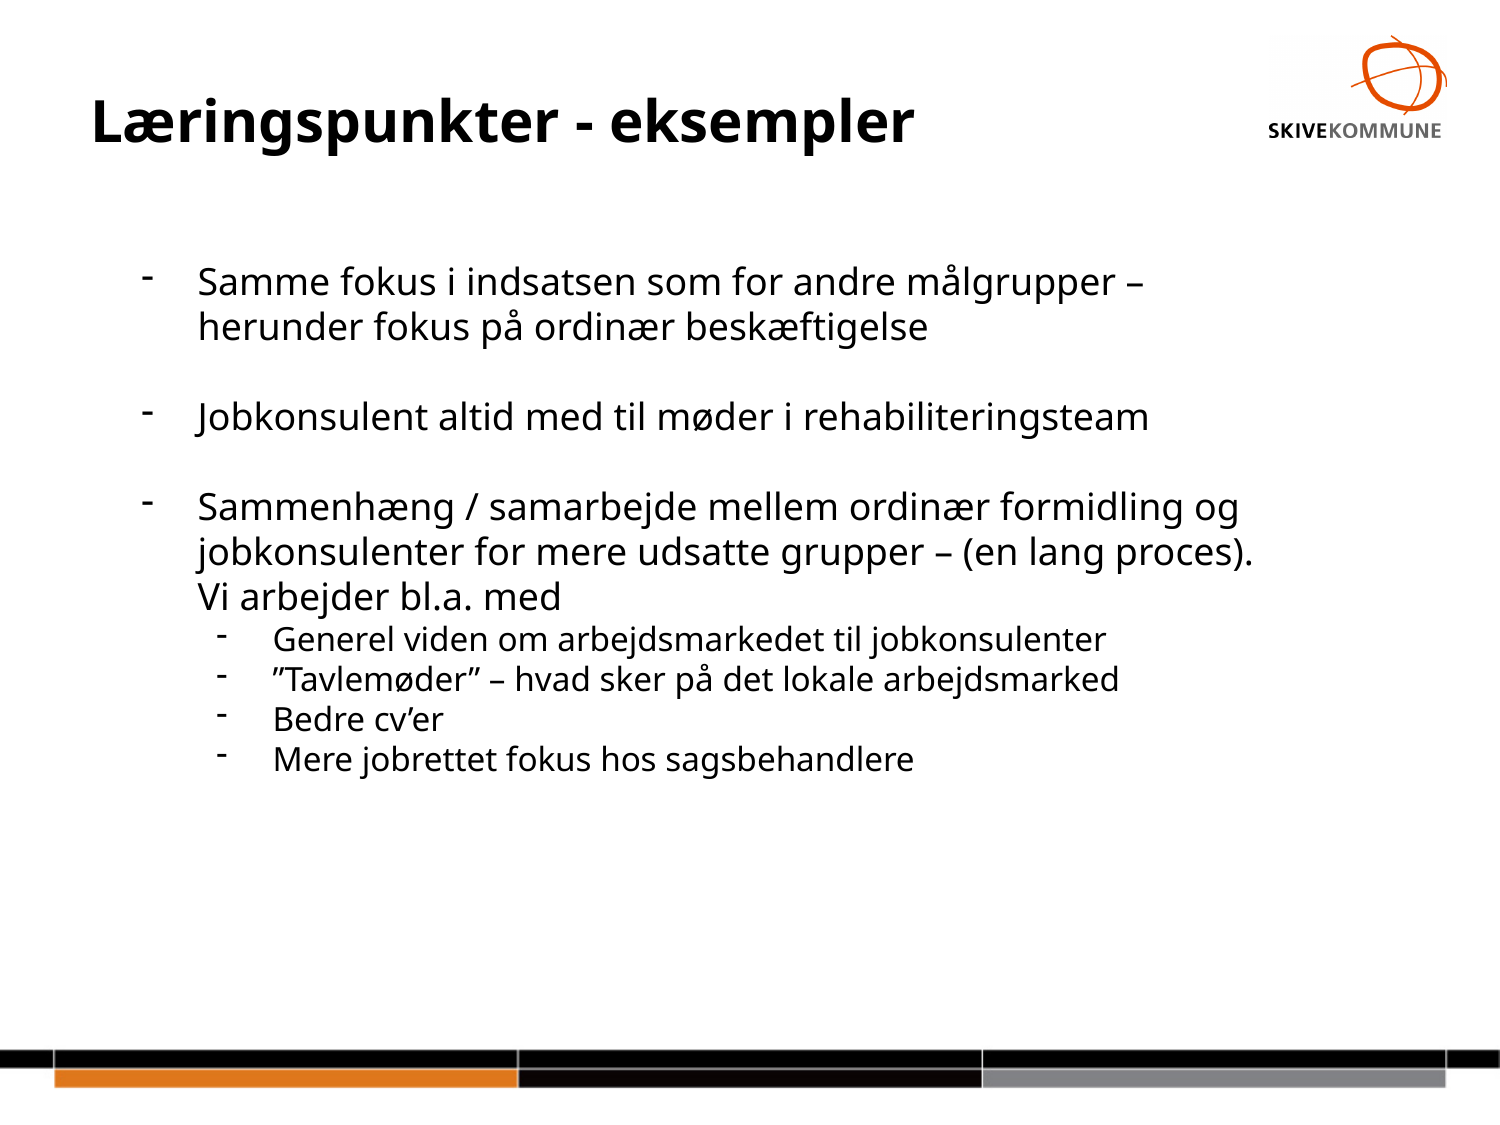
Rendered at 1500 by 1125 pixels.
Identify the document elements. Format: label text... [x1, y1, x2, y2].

text_box Samme fokus i indsatsen som for andre målgrupper – herunder fokus på ordinær beskæftigelse Jobkonsulent altid med til møder i rehabiliteringsteam Sammenhæng / samarbejde mellem ordinær formidling og jobkonsulenter for mere udsatte grupper – (en lang proces). Vi arbejder bl.a. med Generel viden om arbejdsmarkedet til jobkonsulenter ”Tavlemøder” – hvad sker på det lokale arbejdsmarked Bedre cv’er Mere jobrettet fokus hos sagsbehandlere [126, 250, 1306, 786]
picture [0, 1013, 1500, 1125]
title Læringspunkter - eksempler [75, 78, 1199, 161]
picture [1269, 35, 1447, 138]
